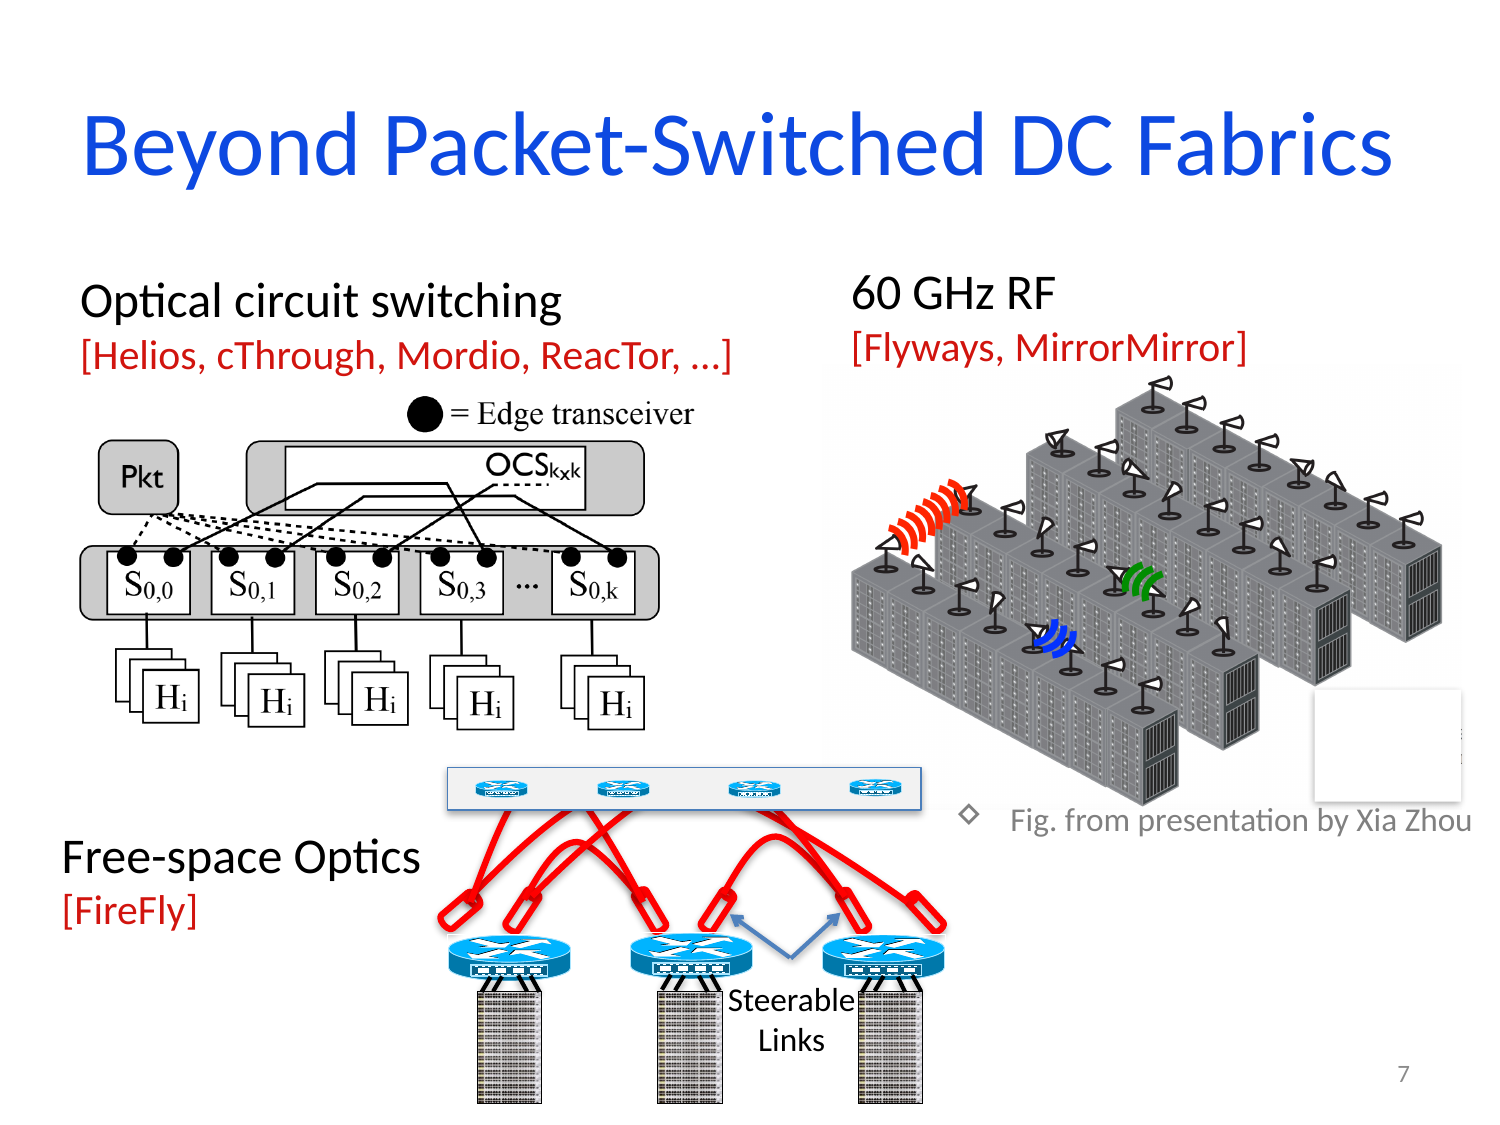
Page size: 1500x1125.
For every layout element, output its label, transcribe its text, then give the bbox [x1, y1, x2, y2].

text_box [64, 260, 816, 743]
slide_number 7 [1074, 1042, 1425, 1103]
title Beyond Packet-Switched DC Fabrics [16, 45, 1462, 233]
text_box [46, 767, 946, 1105]
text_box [821, 252, 1500, 847]
